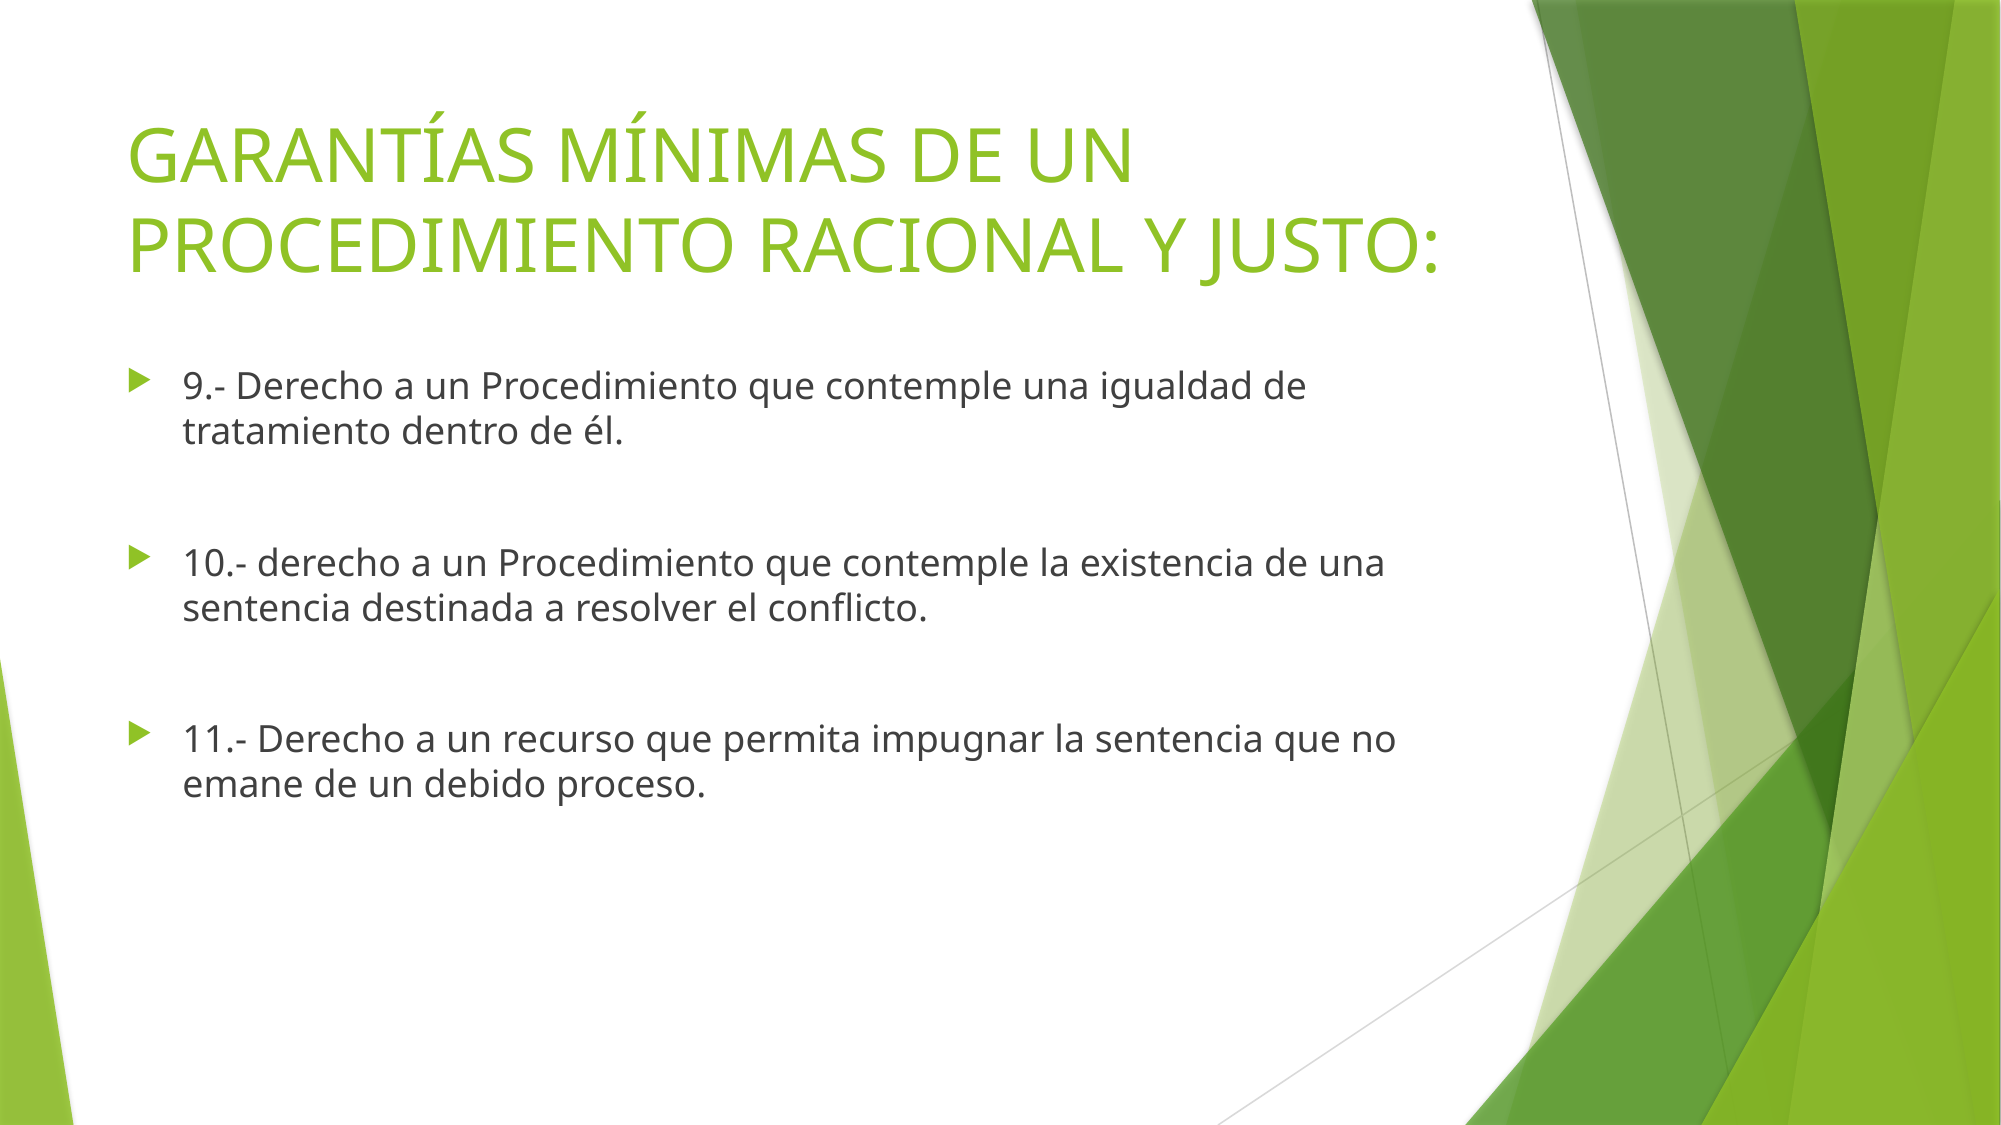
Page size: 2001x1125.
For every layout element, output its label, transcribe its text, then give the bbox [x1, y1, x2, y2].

list 9.- Derecho a un Procedimiento que contemple una igualdad de tratamiento dentro de él. 10.- derecho a un Procedimiento que contemple la existencia de una sentencia destinada a resolver el conflicto. 11.- Derecho a un recurso que permita impugnar la sentencia que no emane de un debido proceso. [111, 354, 1522, 992]
title GARANTÍAS MÍNIMAS DE UN PROCEDIMIENTO RACIONAL Y JUSTO: [111, 99, 1522, 317]
